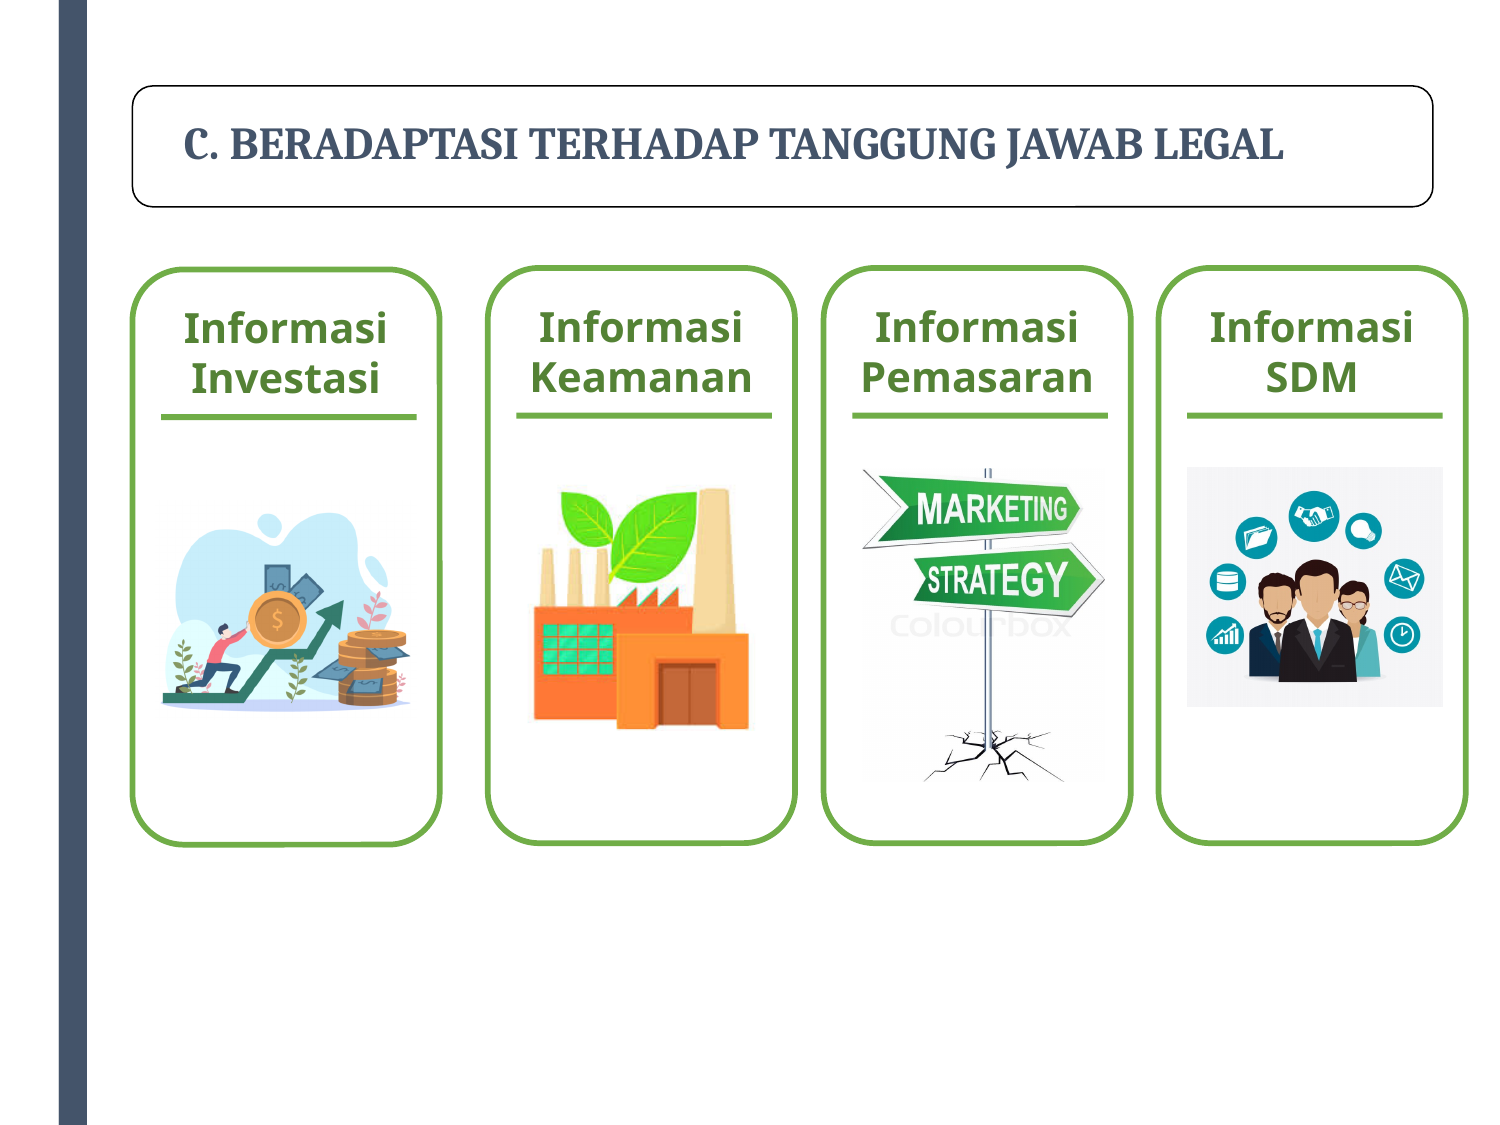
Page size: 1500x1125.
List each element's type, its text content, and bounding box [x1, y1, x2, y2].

title C. BERADAPTASI TERHADAP TANGGUNG JAWAB LEGAL [168, 112, 1351, 184]
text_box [823, 267, 1131, 844]
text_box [132, 269, 440, 845]
text_box [132, 85, 1433, 207]
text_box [1158, 267, 1466, 844]
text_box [487, 267, 795, 844]
